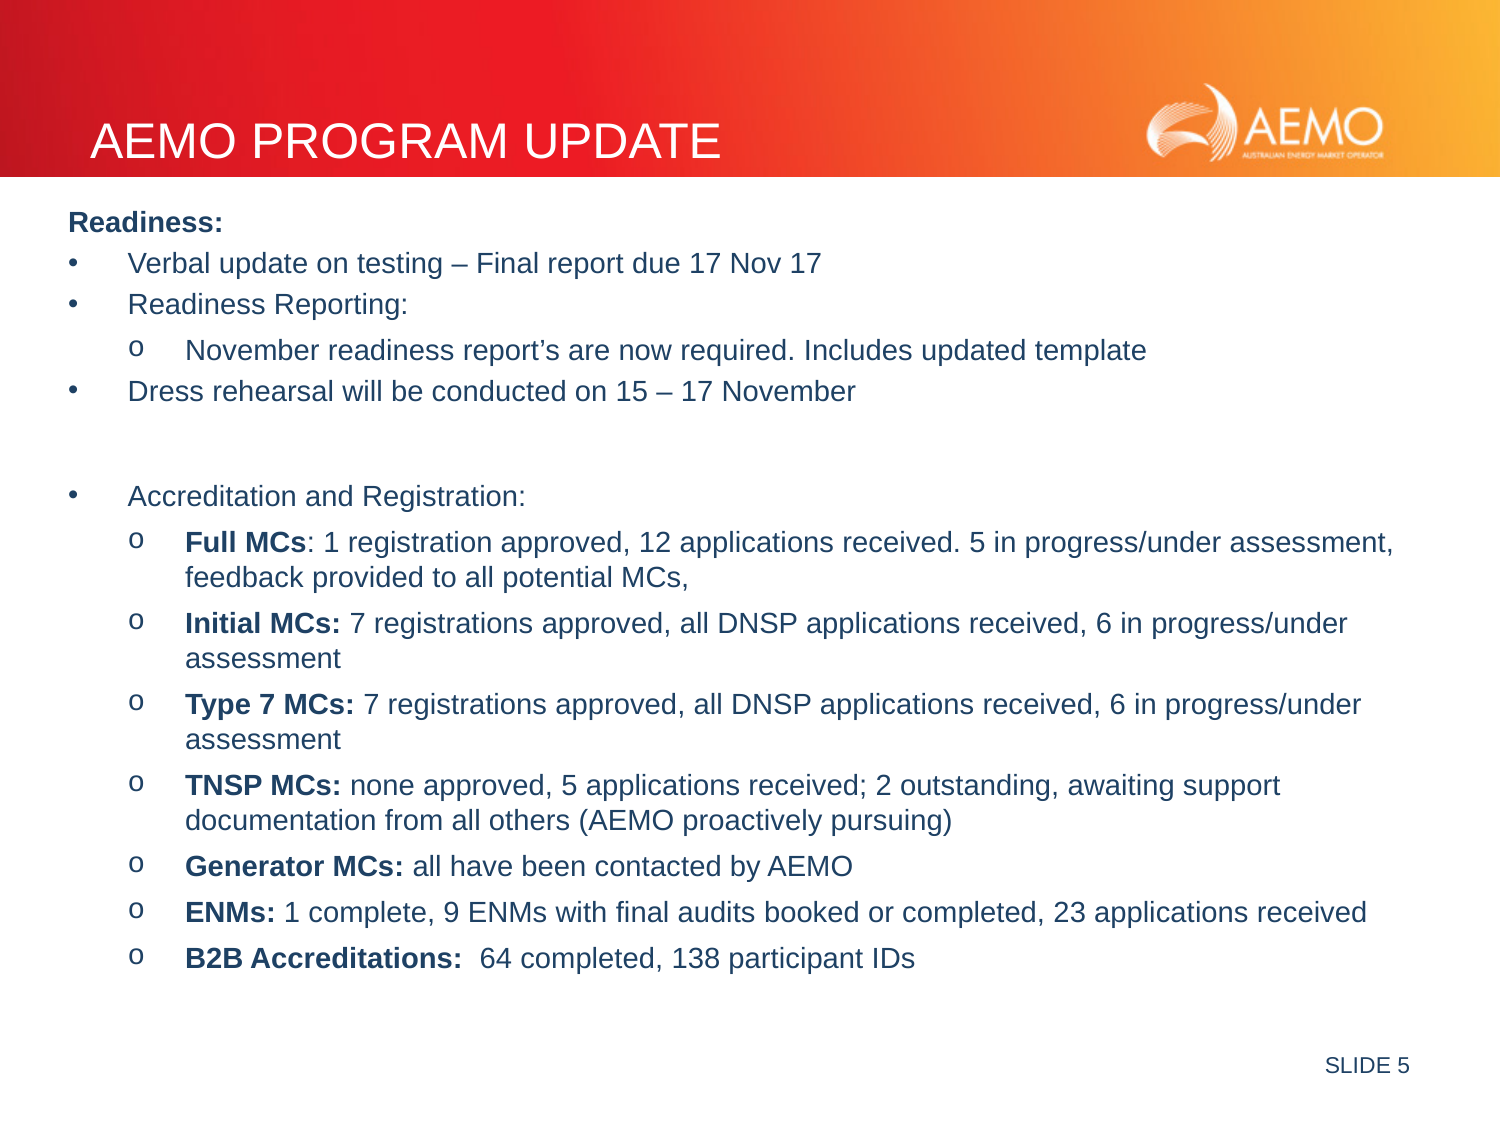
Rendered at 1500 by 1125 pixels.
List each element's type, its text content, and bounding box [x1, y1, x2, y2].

picture [0, 0, 1500, 177]
list Readiness: Verbal update on testing – Final report due 17 Nov 17 Readiness Reporting: November readiness report’s are now required. Includes updated template Dress rehearsal will be conducted on 15 – 17 November Accreditation and Registration: Full MCs: 1 registration approved, 12 applications received. 5 in progress/under assessment, feedback provided to all potential MCs, Initial MCs: 7 registrations approved, all DNSP applications received, 6 in progress/under assessment Type 7 MCs: 7 registrations approved, all DNSP applications received, 6 in progress/under assessment TNSP MCs: none approved, 5 applications received; 2 outstanding, awaiting support documentation from all others (AEMO proactively pursuing) Generator MCs: all have been contacted by AEMO ENMs: 1 complete, 9 ENMs with final audits booked or completed, 23 applications received B2B Accreditations: 64 completed, 138 participant IDs [53, 196, 1483, 1094]
title AEMO Program Update [75, 35, 1114, 176]
